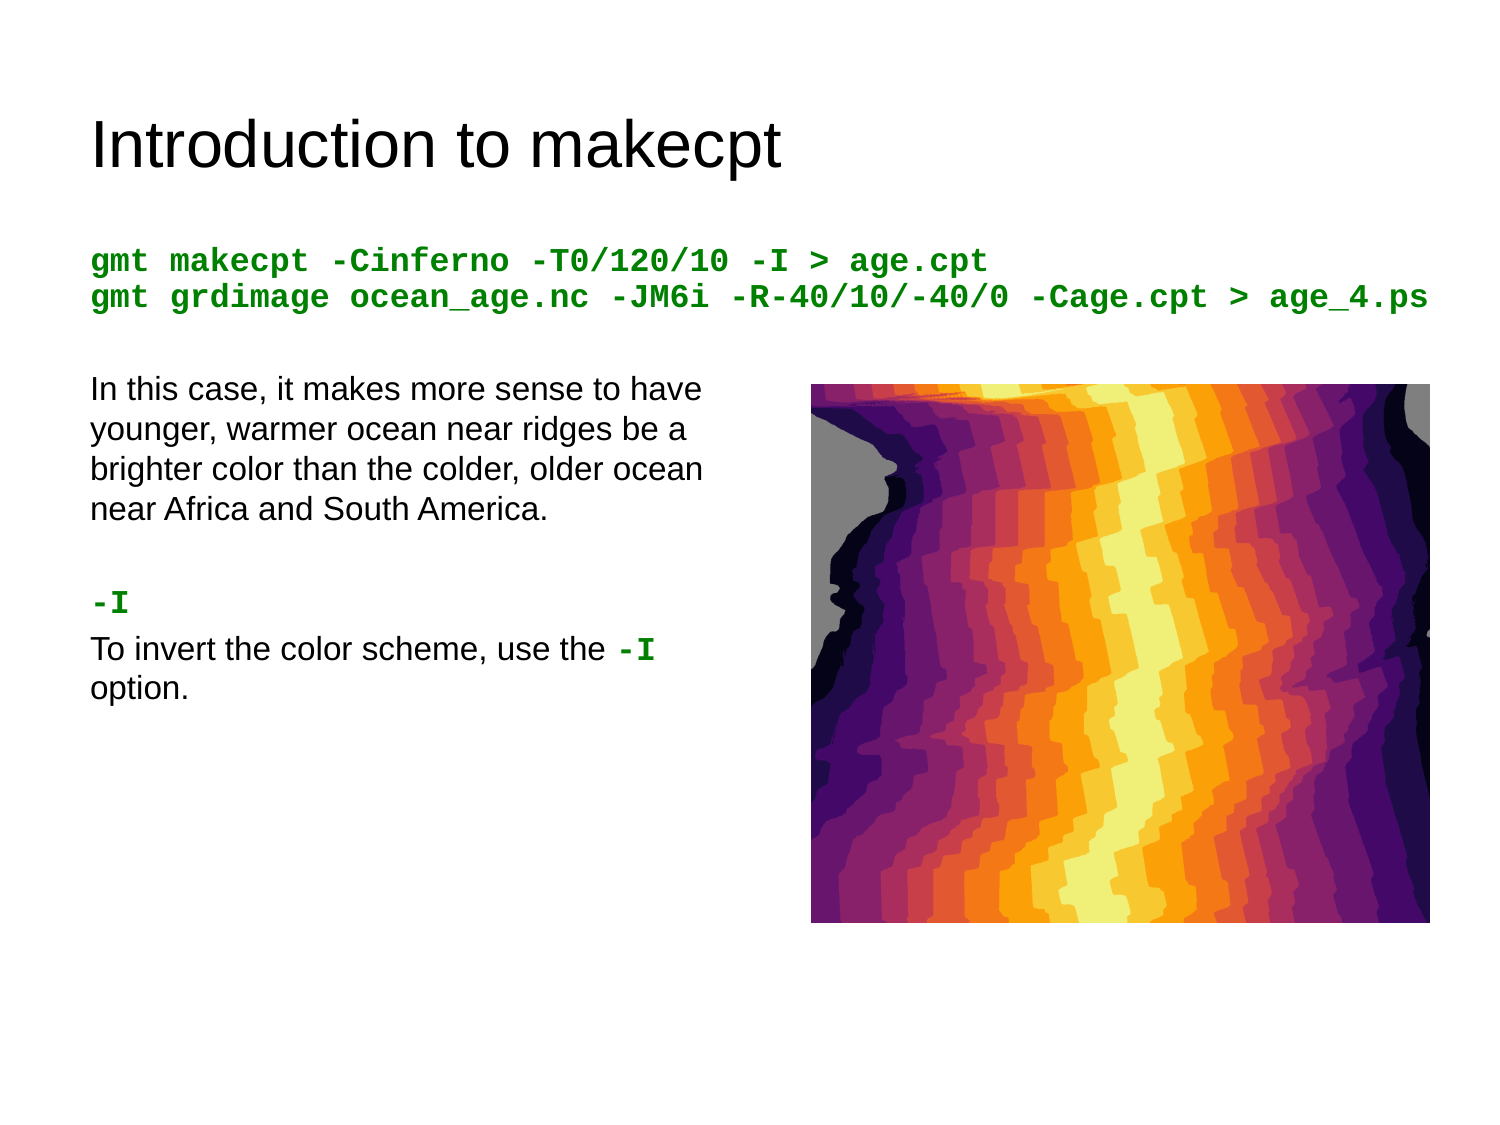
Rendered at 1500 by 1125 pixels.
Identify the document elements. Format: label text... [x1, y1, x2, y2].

title Introduction to makecpt [75, 43, 947, 190]
list gmt makecpt -Cinferno -T0/120/10 -I > age.cpt gmt grdimage ocean_age.nc -JM6i -R-40/10/-40/0 -Cage.cpt > age_4.ps [75, 235, 1465, 341]
picture [811, 384, 1430, 923]
text_box In this case, it makes more sense to have younger, warmer ocean near ridges be a brighter color than the colder, older ocean near Africa and South America. -I To invert the color scheme, use the -I option. [75, 359, 780, 1125]
